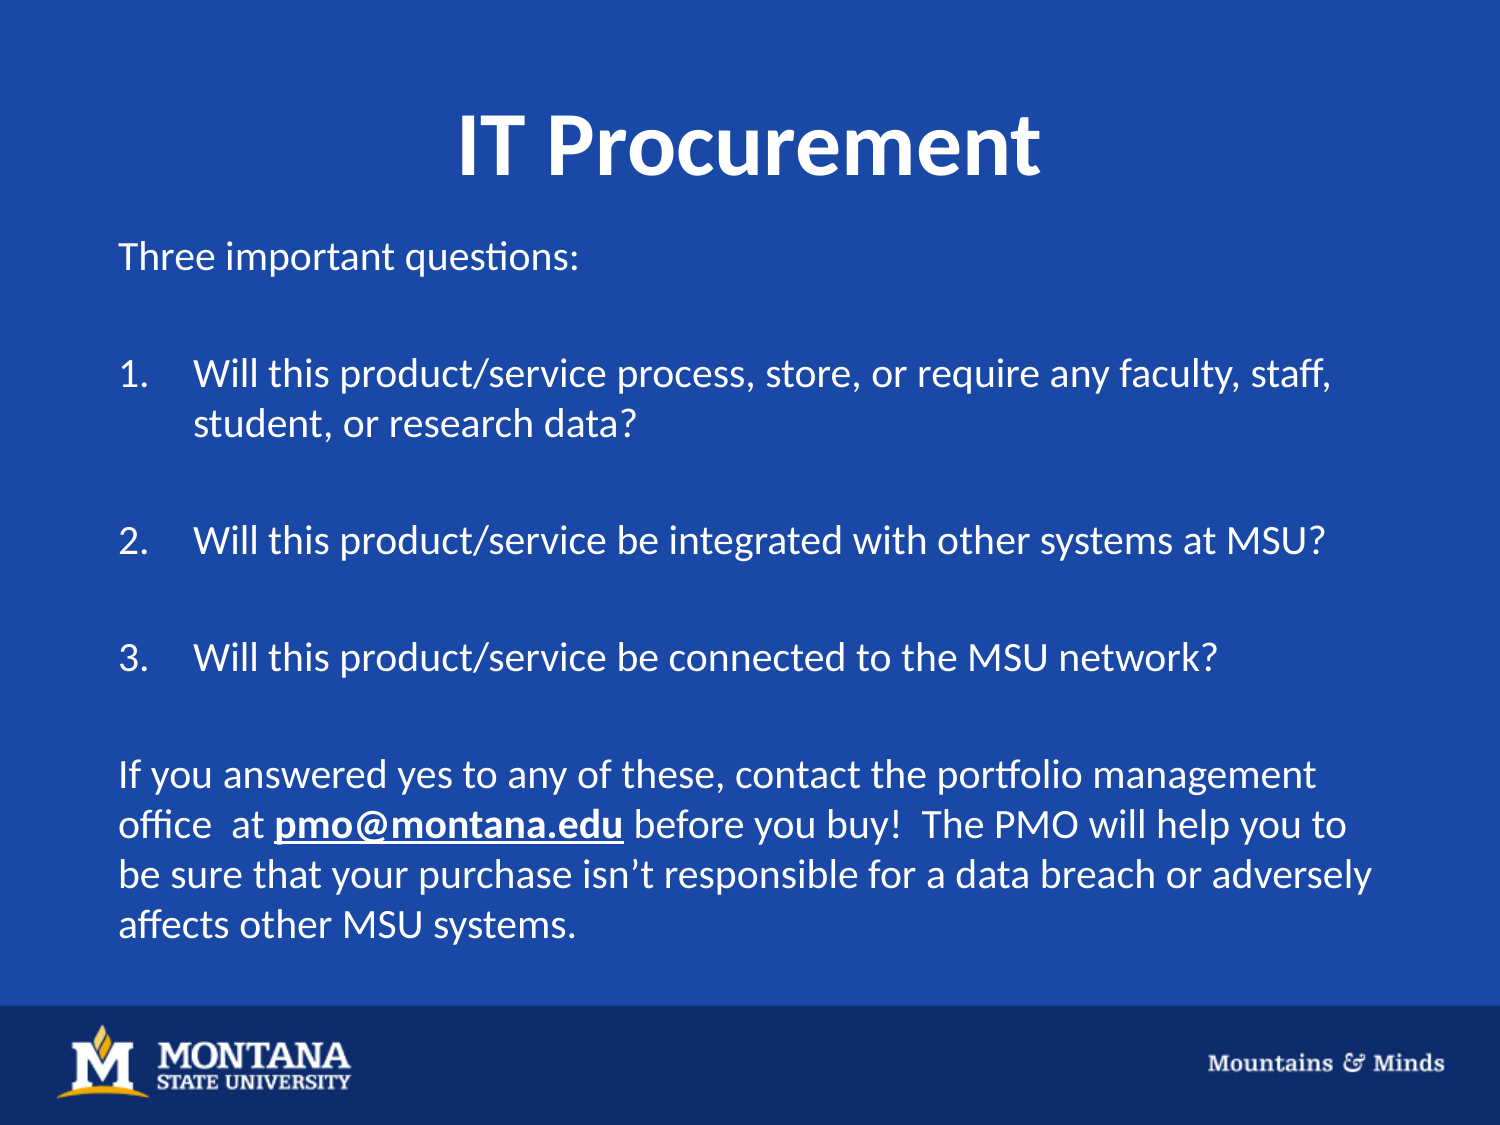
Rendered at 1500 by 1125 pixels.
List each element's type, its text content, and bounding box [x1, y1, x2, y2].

list Three important questions: Will this product/service process, store, or require any faculty, staff, student, or research data? Will this product/service be integrated with other systems at MSU? Will this product/service be connected to the MSU network? If you answered yes to any of these, contact the portfolio management office at pmo@montana.edu before you buy! The PMO will help you to be sure that your purchase isn’t responsible for a data breach or adversely affects other MSU systems. [103, 221, 1397, 1068]
title IT Procurement [75, 45, 1425, 233]
picture [0, 0, 1500, 1125]
